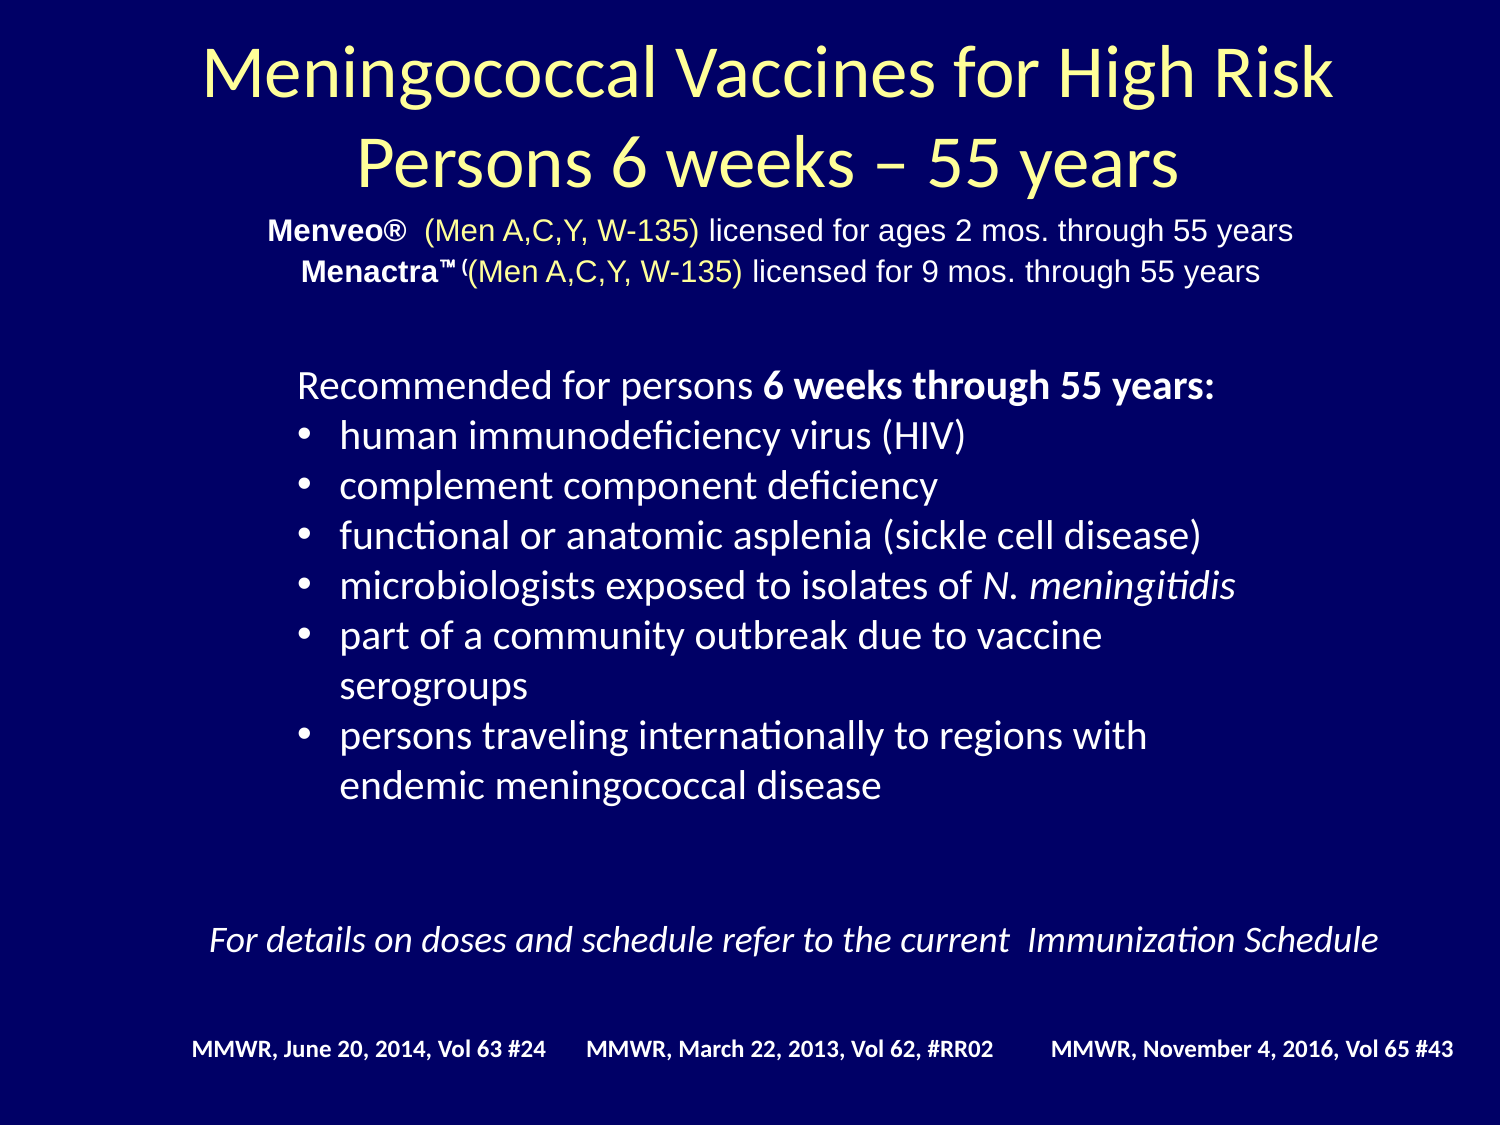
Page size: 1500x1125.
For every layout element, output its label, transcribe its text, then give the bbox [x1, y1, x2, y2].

text_box For details on doses and schedule refer to the current Immunization Schedule [176, 907, 1413, 967]
text_box MMWR, June 20, 2014, Vol 63 #24 MMWR, March 22, 2013, Vol 62, #RR02 MMWR, November 4, 2016, Vol 65 #43 [176, 1025, 1500, 1070]
text_box Menveo® (Men A,C,Y, W-135) licensed for ages 2 mos. through 55 years Menactra ((Men A,C,Y, W-135) licensed for 9 mos. through 55 years [246, 210, 1316, 296]
text_box Recommended for persons 6 weeks through 55 years: human immunodeficiency virus (HIV) complement component deficiency functional or anatomic asplenia (sickle cell disease) microbiologists exposed to isolates of N. meningitidis part of a community outbreak due to vaccine serogroups persons traveling internationally to regions with endemic meningococcal disease [282, 350, 1255, 816]
text_box Meningococcal Vaccines for High Risk Persons 6 weeks – 55 years [186, 14, 1351, 210]
